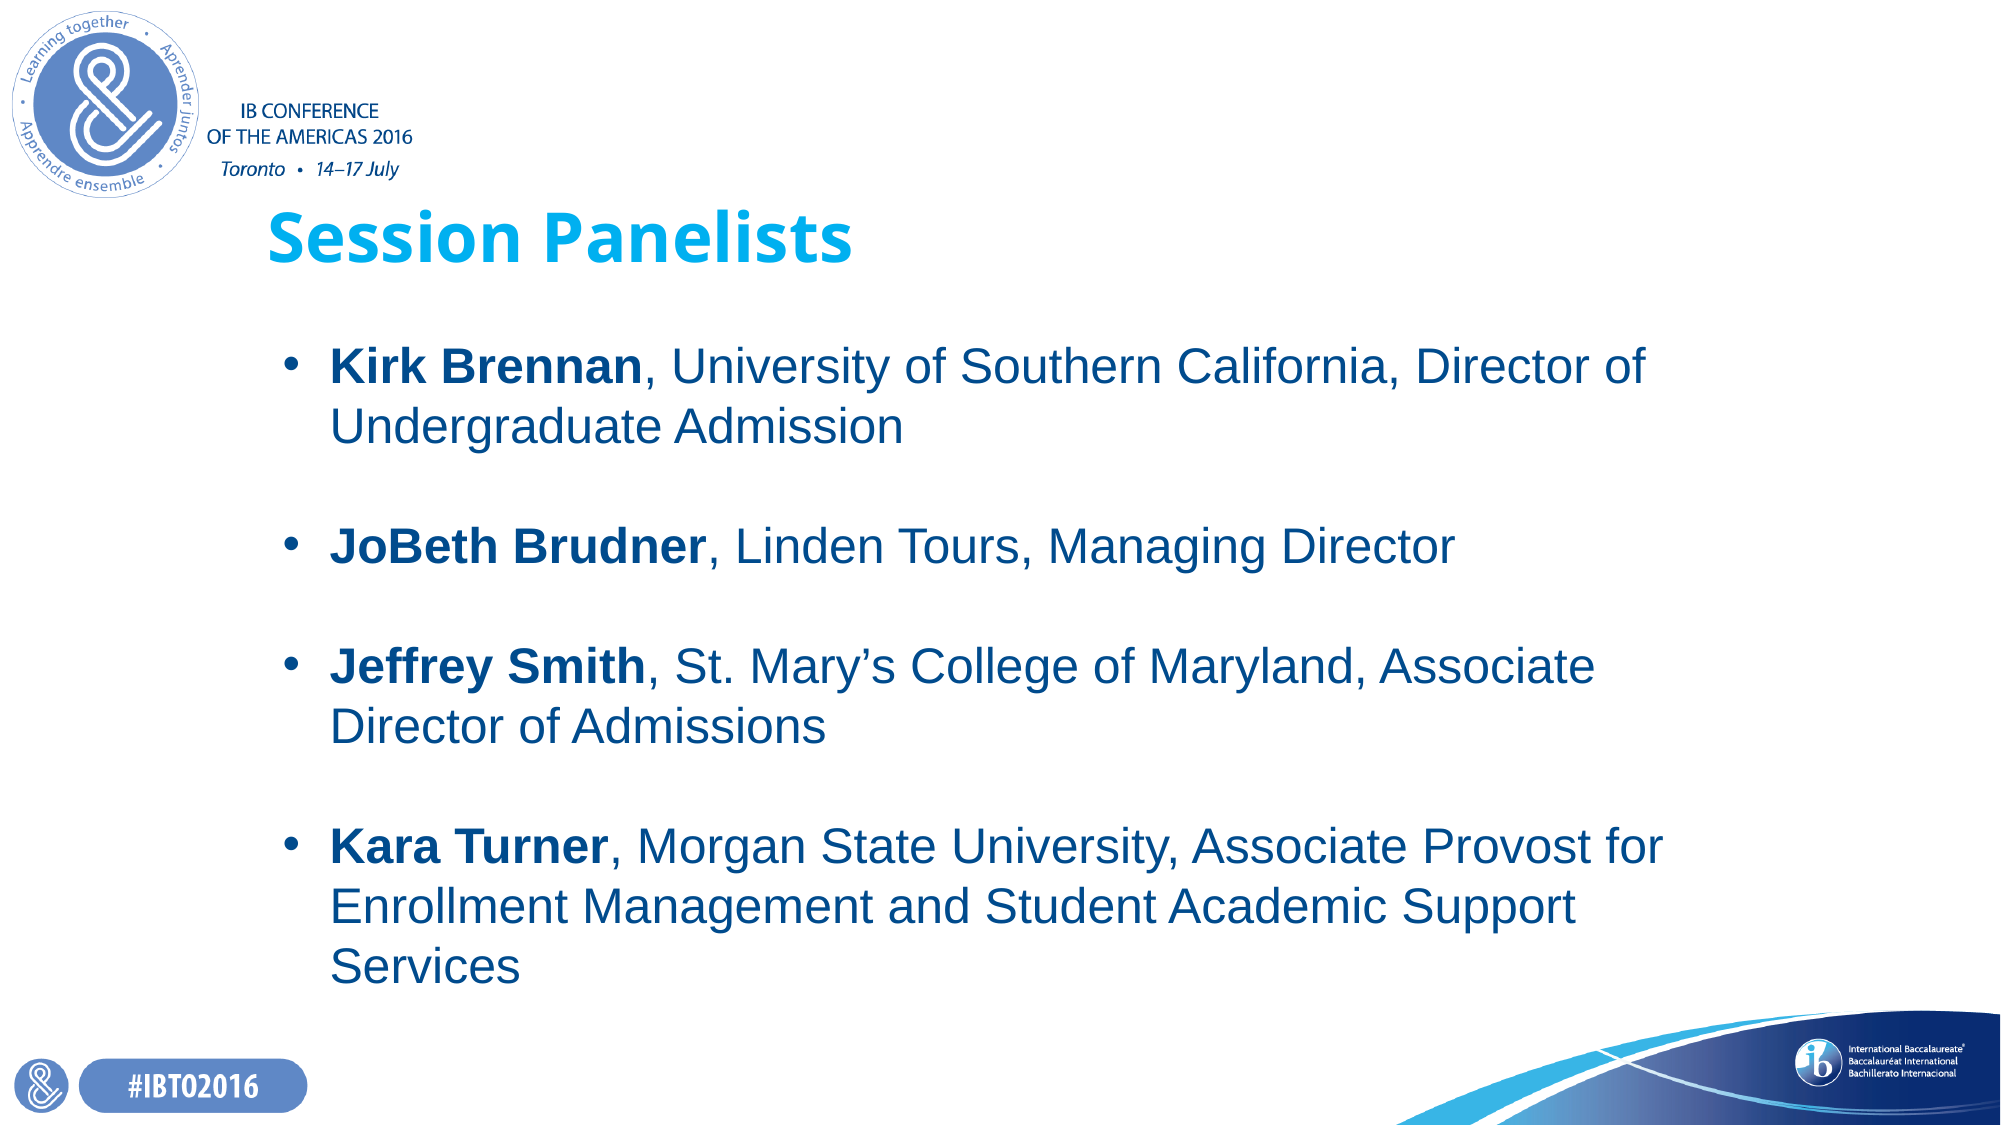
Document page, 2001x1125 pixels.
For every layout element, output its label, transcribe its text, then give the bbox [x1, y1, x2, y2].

picture [0, 0, 2001, 1125]
text_box Kirk Brennan, University of Southern California, Director of Undergraduate Admission JoBeth Brudner, Linden Tours, Managing Director Jeffrey Smith, St. Mary’s College of Maryland, Associate Director of Admissions Kara Turner, Morgan State University, Associate Provost for Enrollment Management and Student Academic Support Services [267, 325, 1732, 1125]
title Session Panelists [267, 203, 1900, 363]
